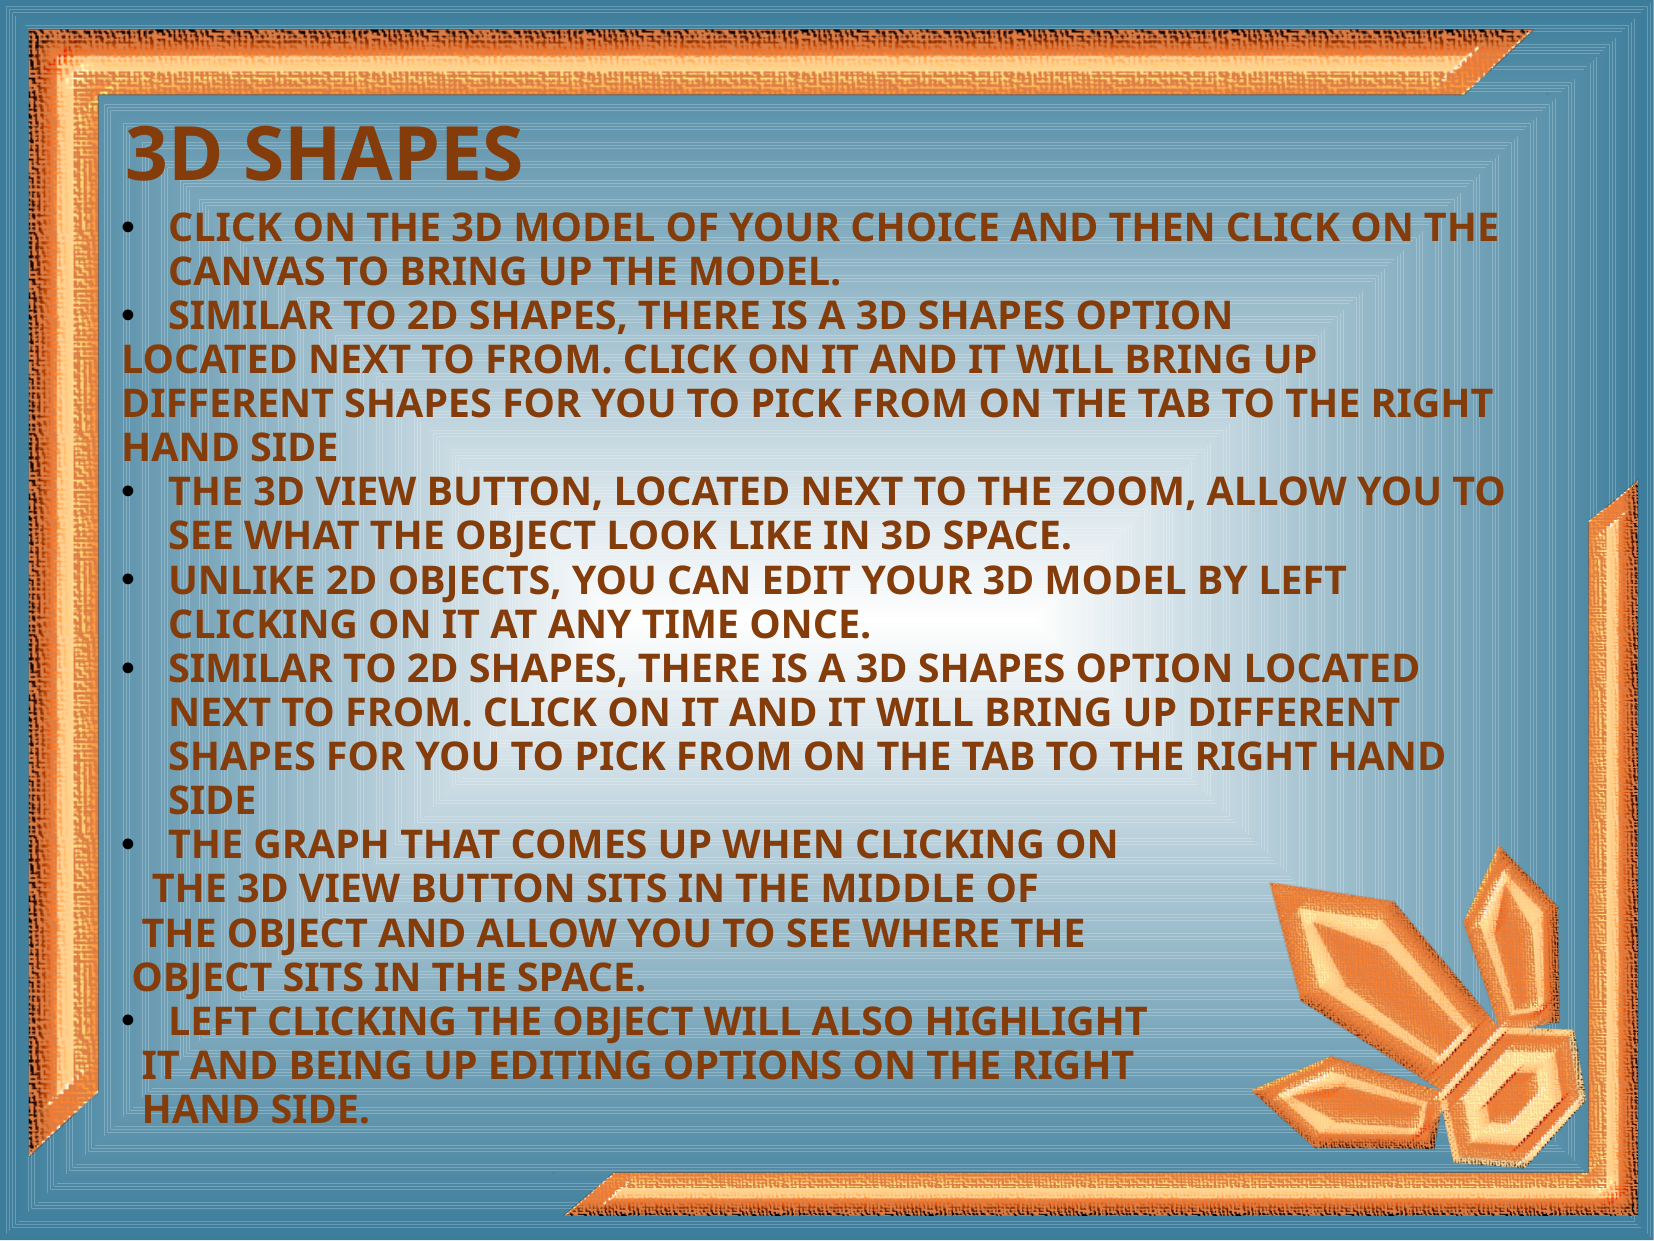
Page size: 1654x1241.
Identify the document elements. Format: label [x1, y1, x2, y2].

text_box [0, 0, 1654, 1241]
